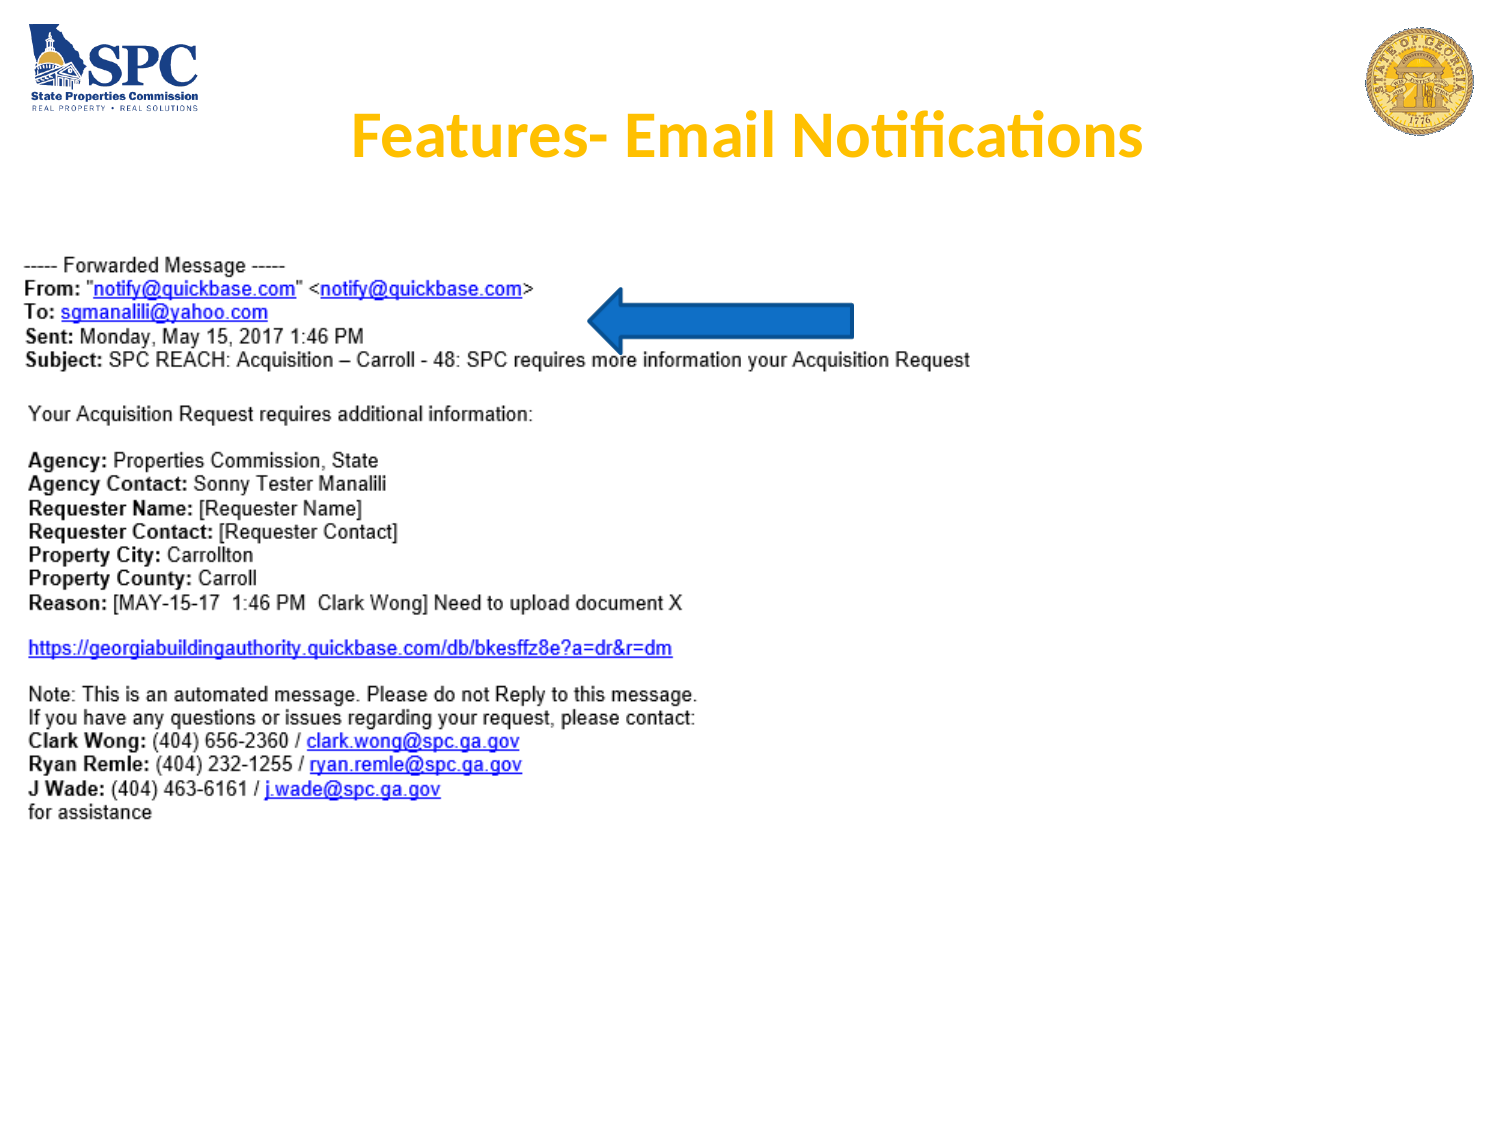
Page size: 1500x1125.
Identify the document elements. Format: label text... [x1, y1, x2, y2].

picture [0, 206, 1500, 890]
text_box Features- Email Notifications [224, 80, 1275, 171]
picture [1362, 24, 1476, 137]
picture [28, 24, 201, 116]
